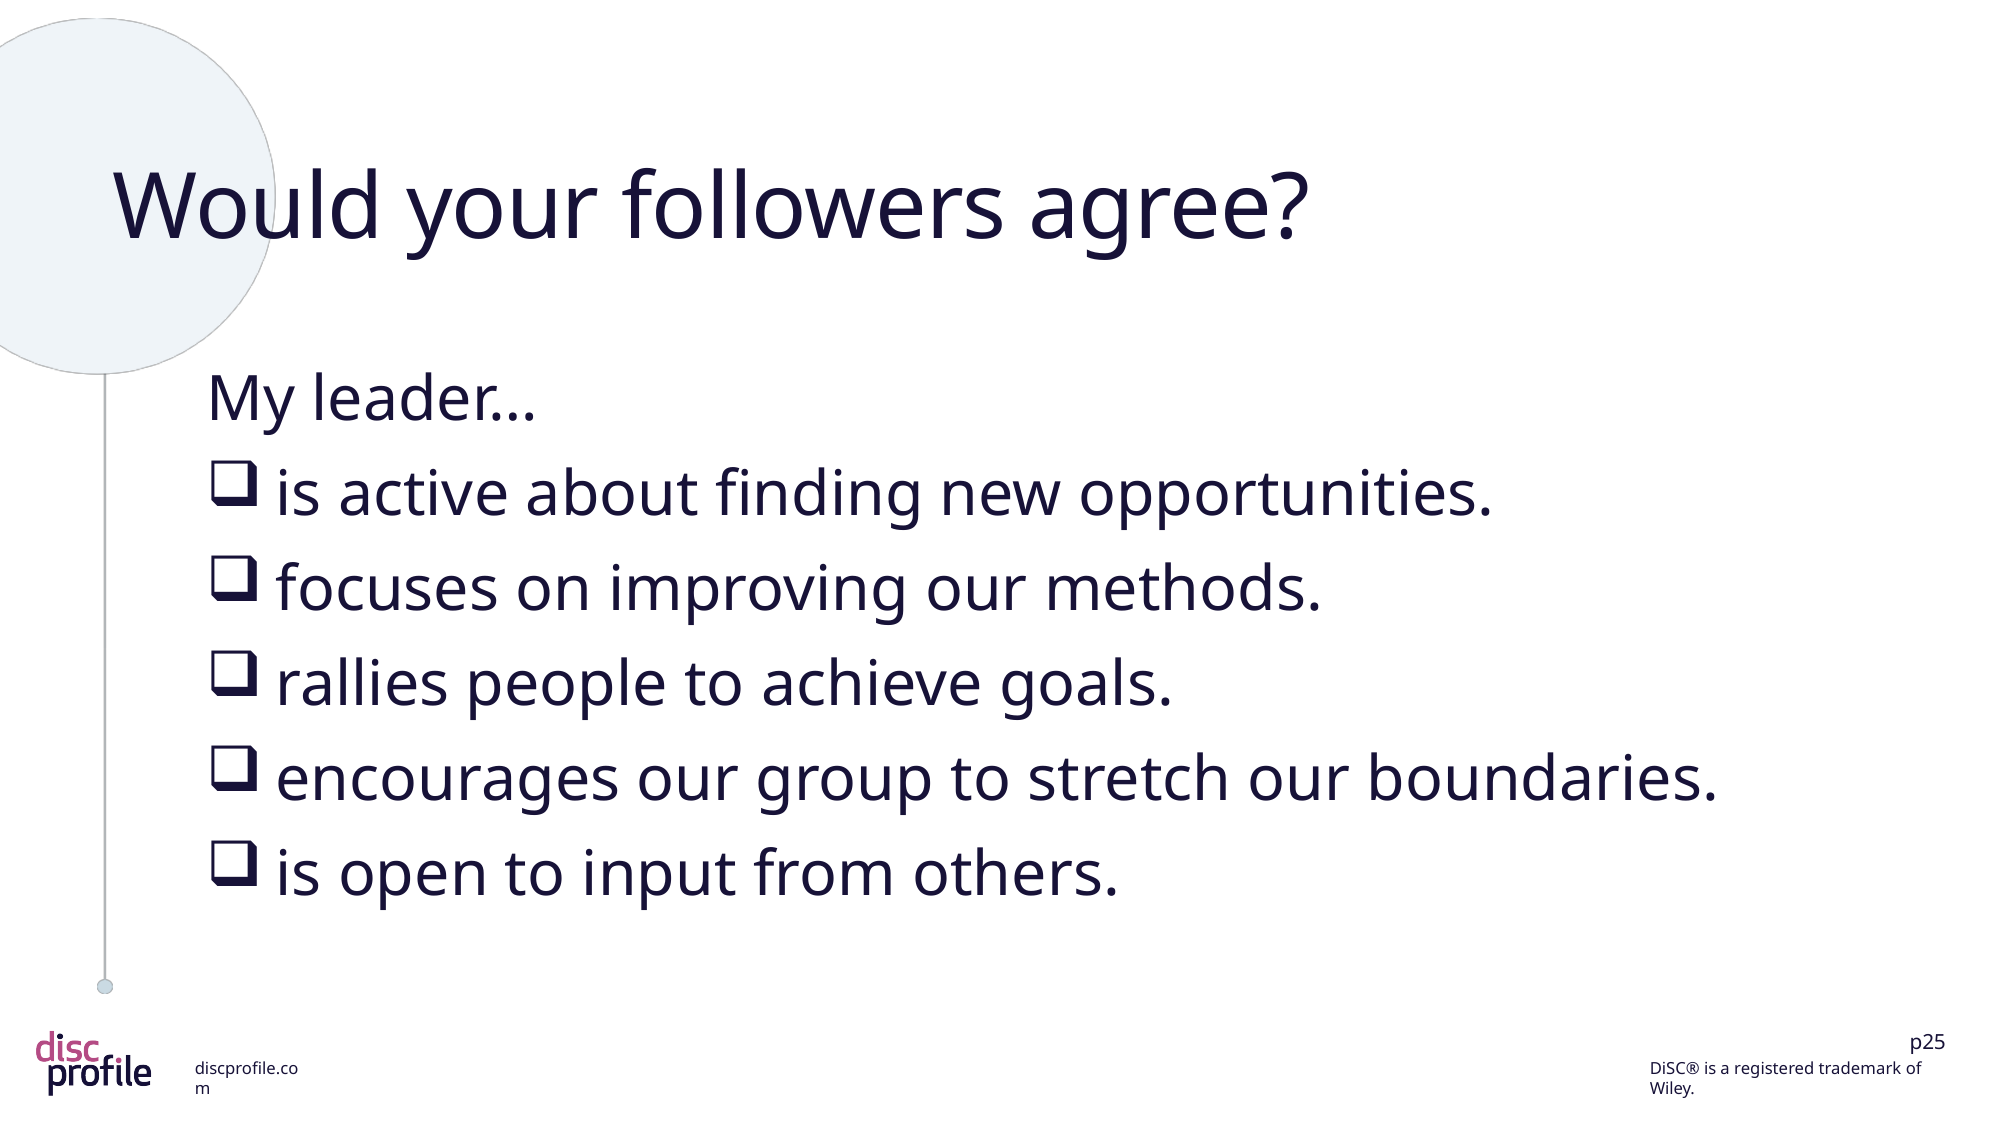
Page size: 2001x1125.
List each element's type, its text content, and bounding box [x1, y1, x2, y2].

picture [0, 18, 276, 994]
list My leader… is active about finding new opportunities. focuses on improving our methods. rallies people to achieve goals. encourages our group to stretch our boundaries. is open to input from others. [206, 358, 1797, 926]
title Would your followers agree? [97, 133, 1715, 265]
picture [29, 1020, 158, 1106]
